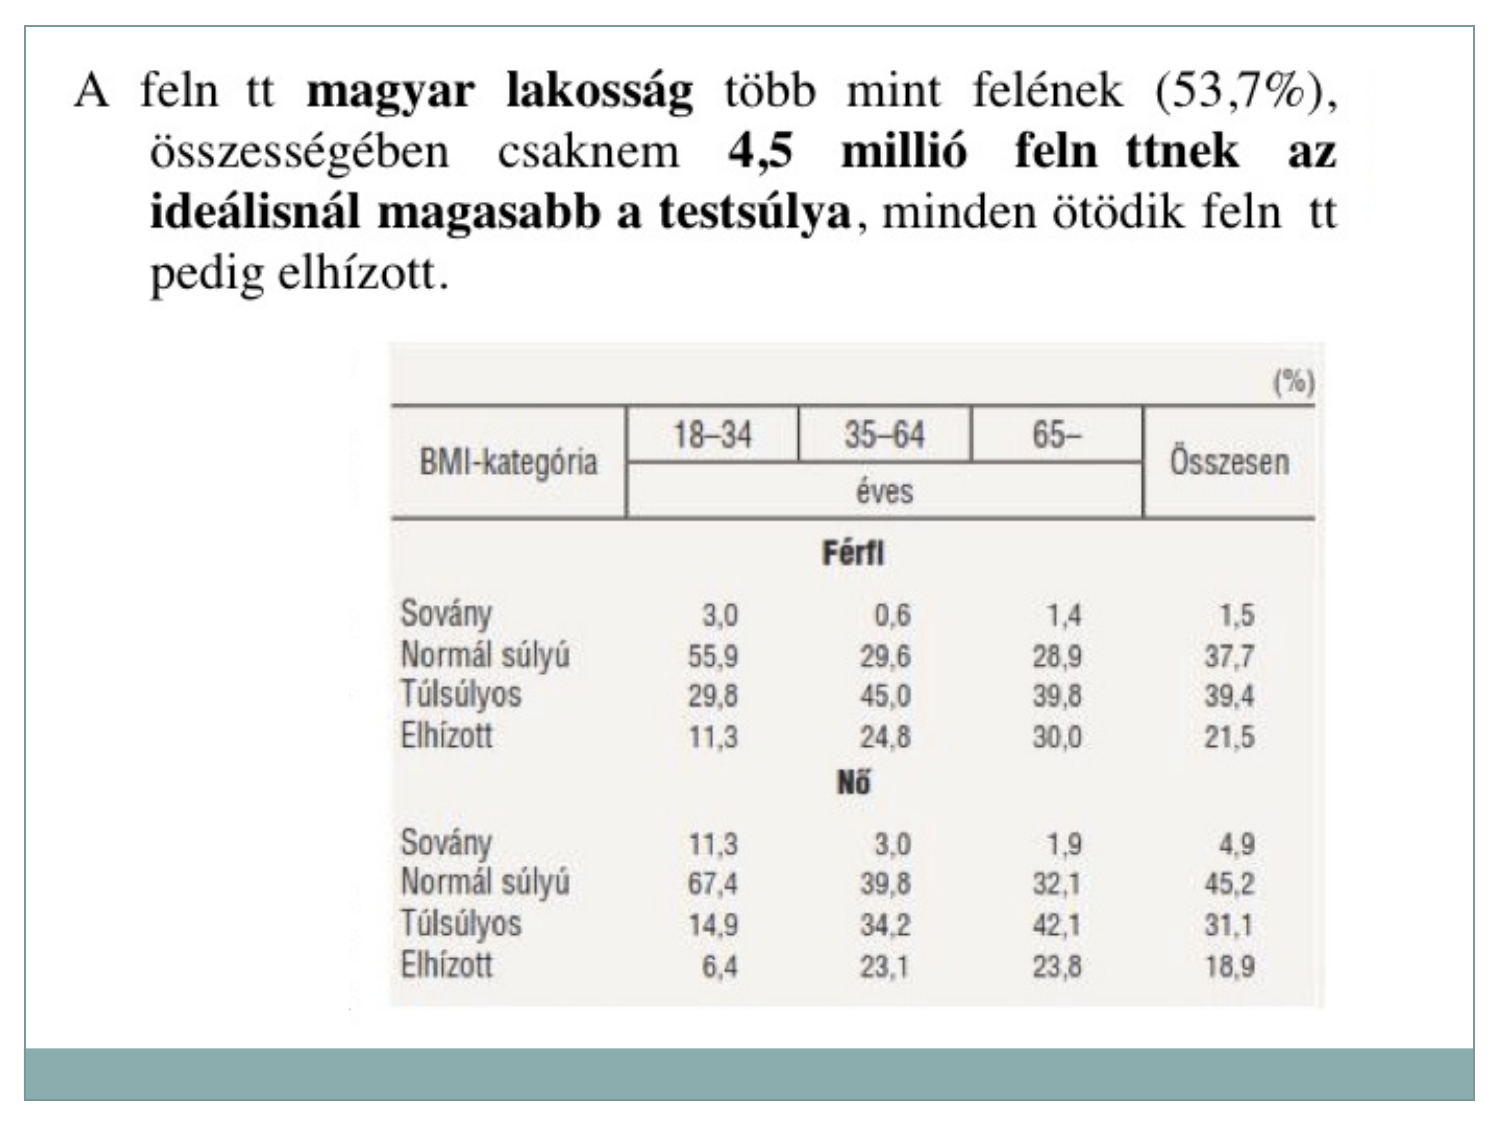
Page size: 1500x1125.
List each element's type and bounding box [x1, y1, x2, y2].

picture [39, 67, 1378, 1029]
